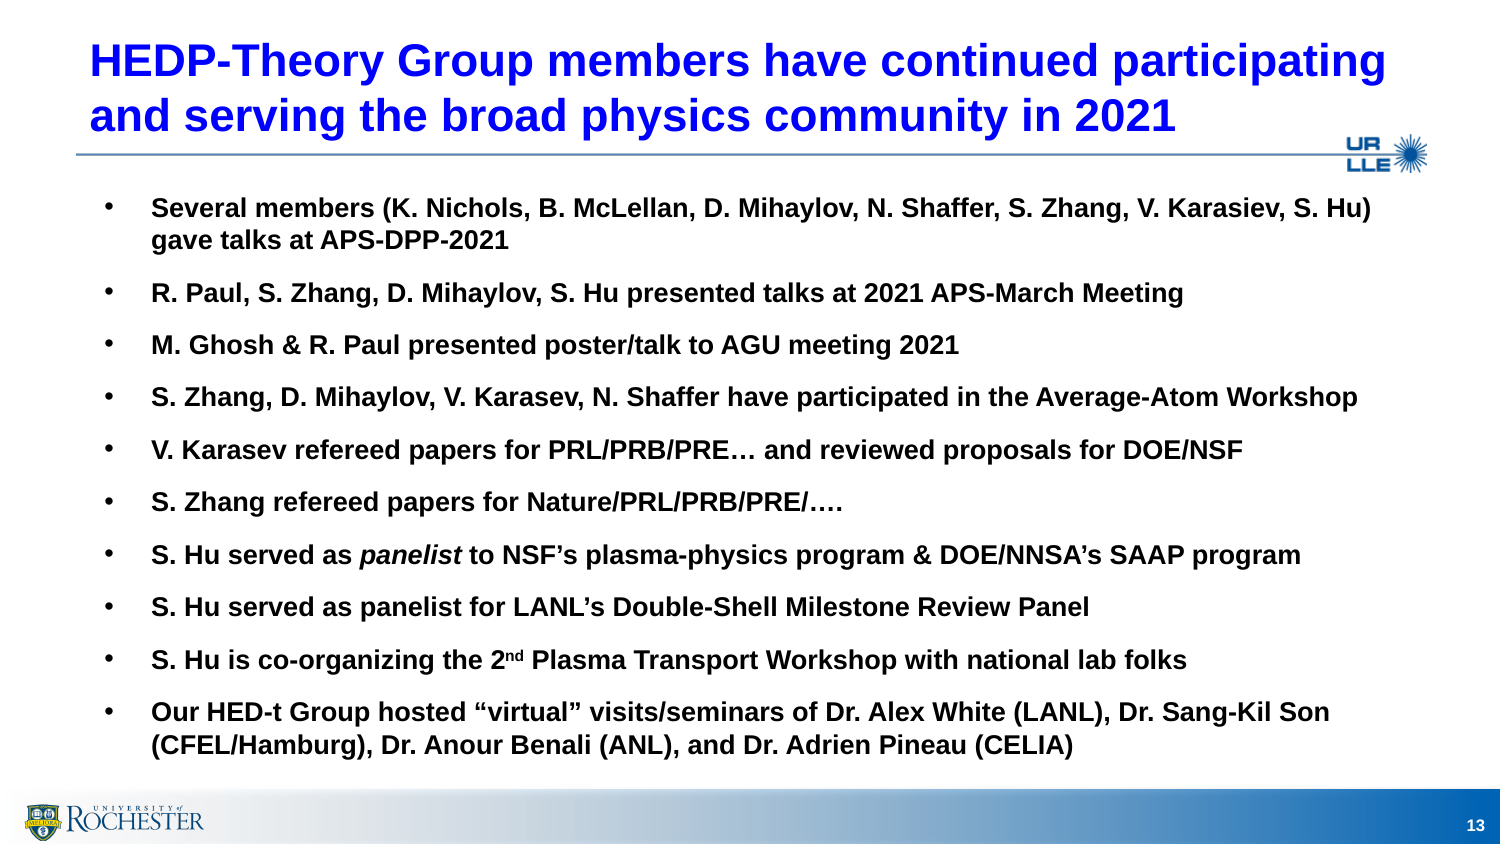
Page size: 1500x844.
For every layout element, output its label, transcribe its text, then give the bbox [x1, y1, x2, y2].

text_box Several members (K. Nichols, B. McLellan, D. Mihaylov, N. Shaffer, S. Zhang, V. Karasiev, S. Hu) gave talks at APS-DPP-2021 R. Paul, S. Zhang, D. Mihaylov, S. Hu presented talks at 2021 APS-March Meeting M. Ghosh & R. Paul presented poster/talk to AGU meeting 2021 S. Zhang, D. Mihaylov, V. Karasev, N. Shaffer have participated in the Average-Atom Workshop V. Karasev refereed papers for PRL/PRB/PRE… and reviewed proposals for DOE/NSF S. Zhang refereed papers for Nature/PRL/PRB/PRE/…. S. Hu served as panelist to NSF’s plasma-physics program & DOE/NNSA’s SAAP program S. Hu served as panelist for LANL’s Double-Shell Milestone Review Panel S. Hu is co-organizing the 2nd Plasma Transport Workshop with national lab folks Our HED-t Group hosted “virtual” visits/seminars of Dr. Alex White (LANL), Dr. Sang-Kil Son (CFEL/Hamburg), Dr. Anour Benali (ANL), and Dr. Adrien Pineau (CELIA) [89, 182, 1407, 767]
title HEDP-Theory Group members have continued participating and serving the broad physics community in 2021 [89, 32, 1419, 139]
